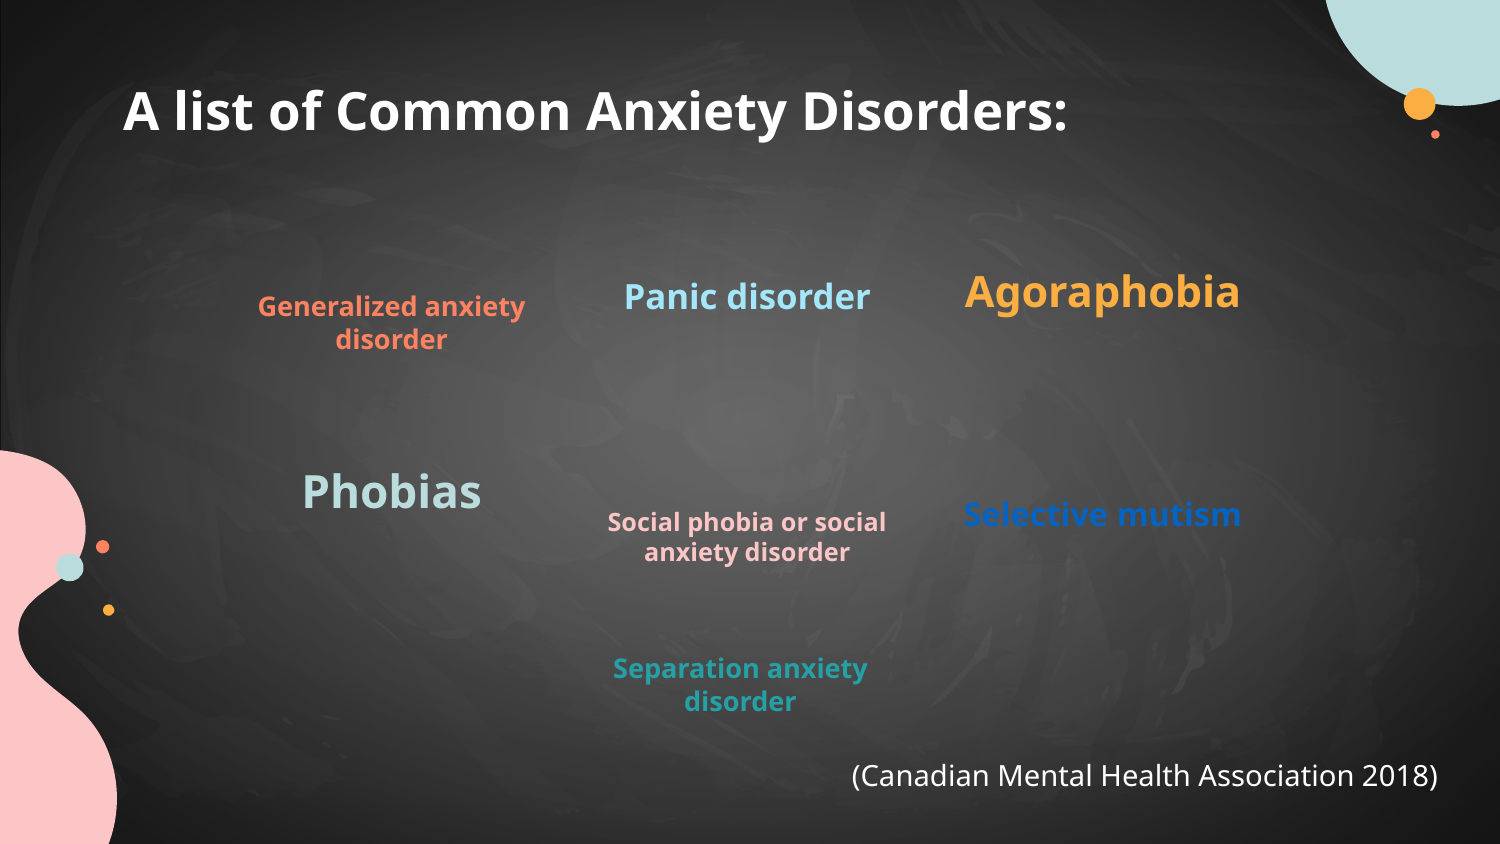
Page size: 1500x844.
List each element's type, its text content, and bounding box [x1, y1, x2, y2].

picture [0, 0, 1500, 844]
title Agoraphobia [946, 236, 1260, 332]
title Generalized anxiety disorder [235, 274, 548, 370]
title Panic disorder [590, 236, 904, 332]
title Separation anxiety disorder [584, 636, 897, 732]
title A list of Common Anxiety Disorders: [108, 62, 1382, 157]
title Social phobia or social anxiety disorder [590, 486, 904, 582]
text_box (Canadian Mental Health Association 2018) [836, 742, 1500, 808]
title Selective mutism [946, 453, 1260, 548]
title Phobias [235, 437, 548, 533]
